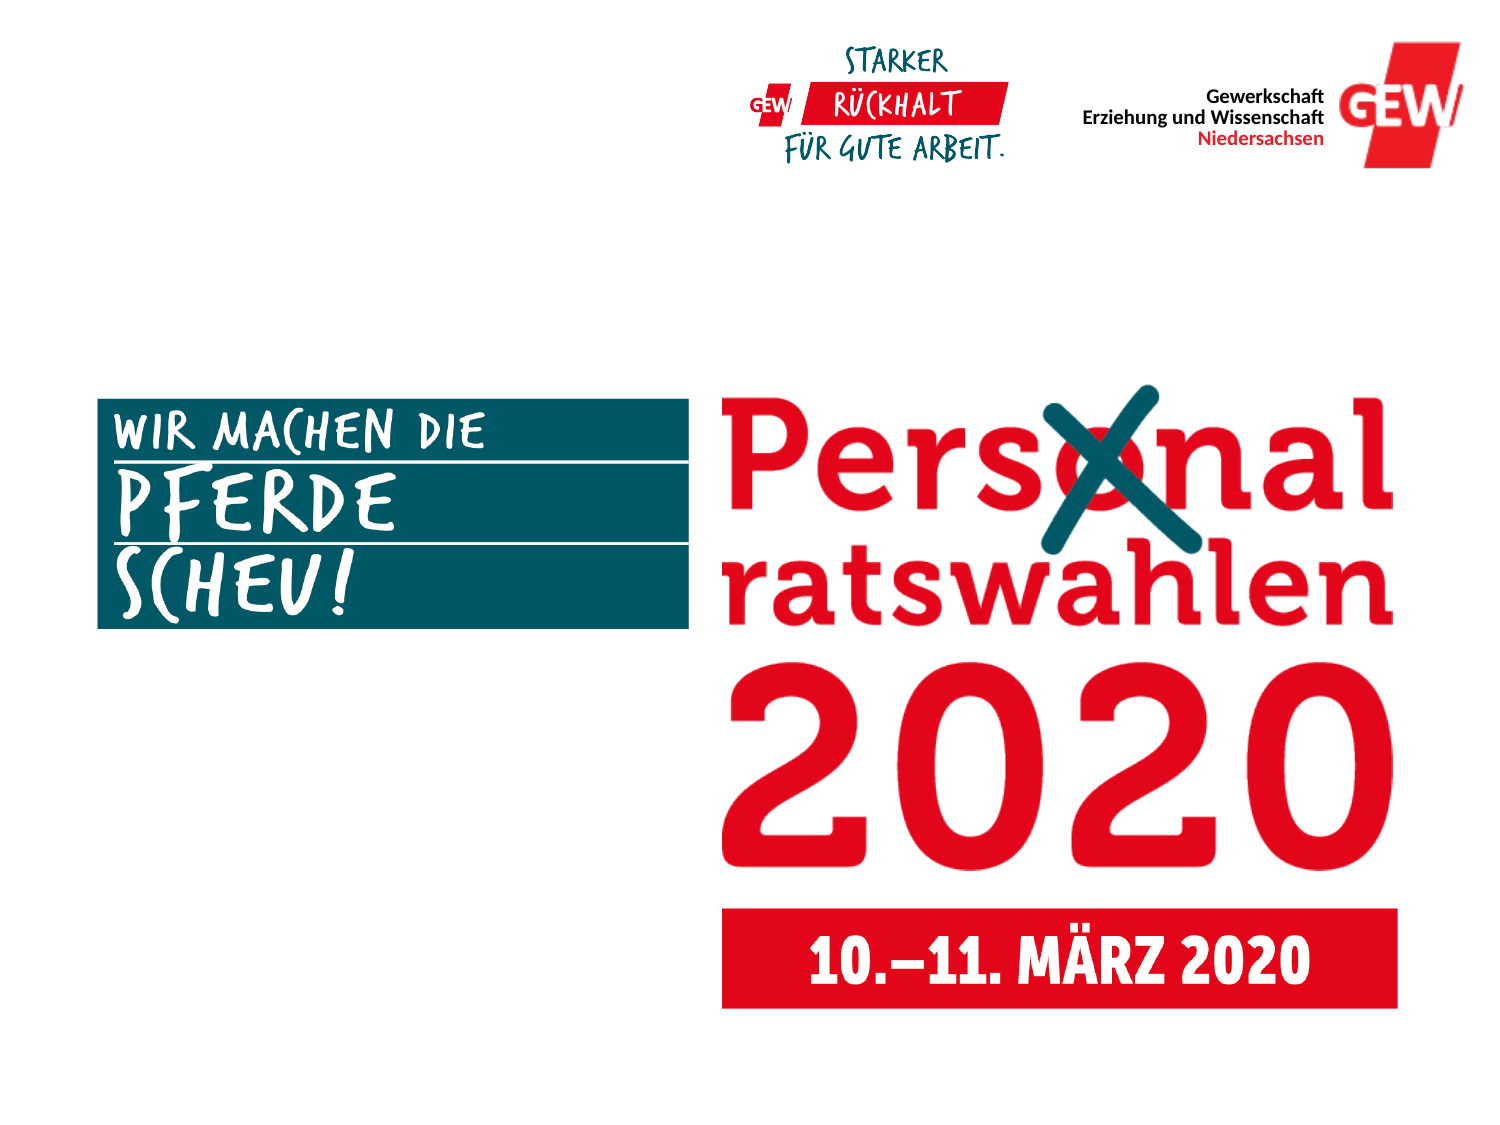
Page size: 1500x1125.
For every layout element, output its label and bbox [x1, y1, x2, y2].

picture [749, 46, 1010, 165]
picture [97, 398, 689, 630]
picture [722, 908, 1399, 1009]
picture [722, 384, 1394, 871]
